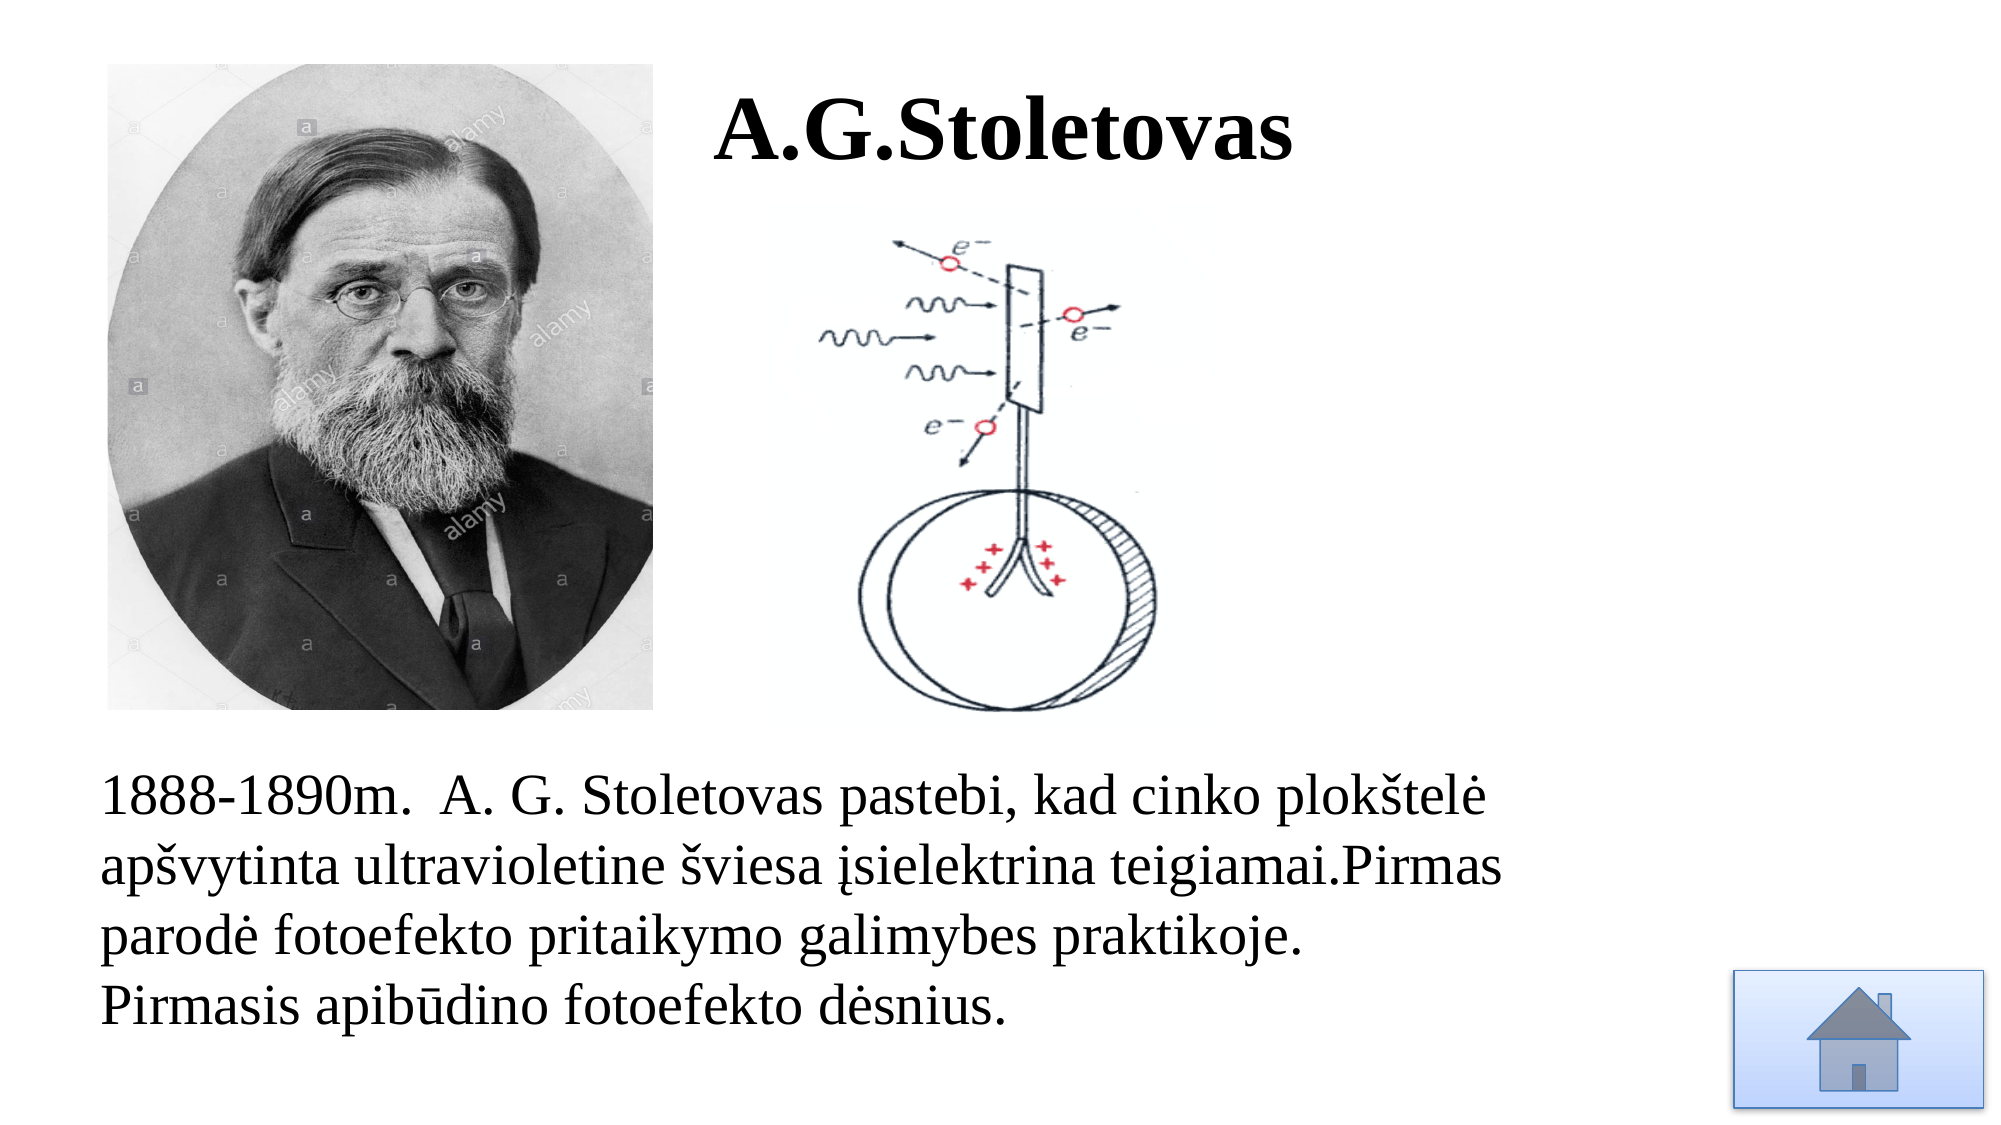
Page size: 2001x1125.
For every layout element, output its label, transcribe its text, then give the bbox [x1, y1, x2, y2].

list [766, 202, 1217, 727]
text_box [1733, 970, 1984, 1109]
title A.G.Stoletovas [104, 28, 1905, 217]
picture [107, 63, 654, 710]
text_box 1888-1890m. A. G. Stoletovas pastebi, kad cinko plokštelė apšvytinta ultravioletine šviesa įsielektrina teigiamai.Pirmas parodė fotoefekto pritaikymo galimybes praktikoje. Pirmasis apibūdino fotoefekto dėsnius. [85, 748, 1533, 1044]
